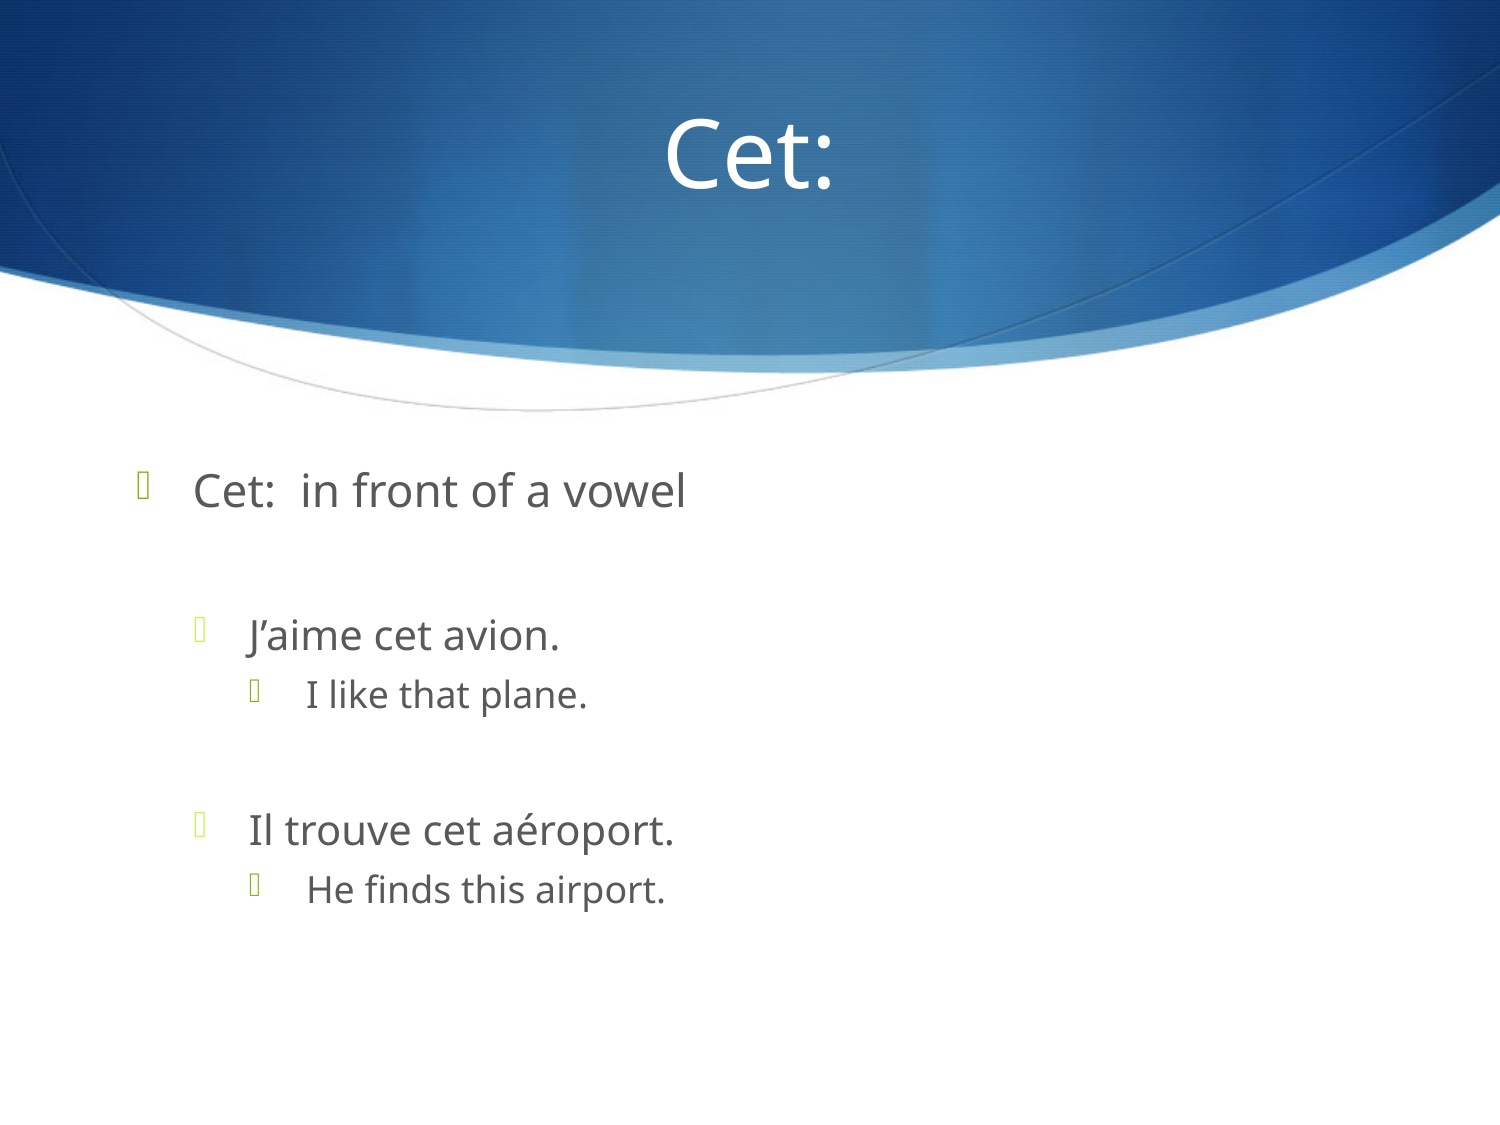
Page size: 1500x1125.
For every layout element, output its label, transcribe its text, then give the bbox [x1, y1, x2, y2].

title Cet: [75, 56, 1425, 245]
list Cet: in front of a vowel J’aime cet avion. I like that plane. Il trouve cet aéroport. He finds this airport. [121, 454, 1379, 991]
picture [0, 0, 1500, 1125]
